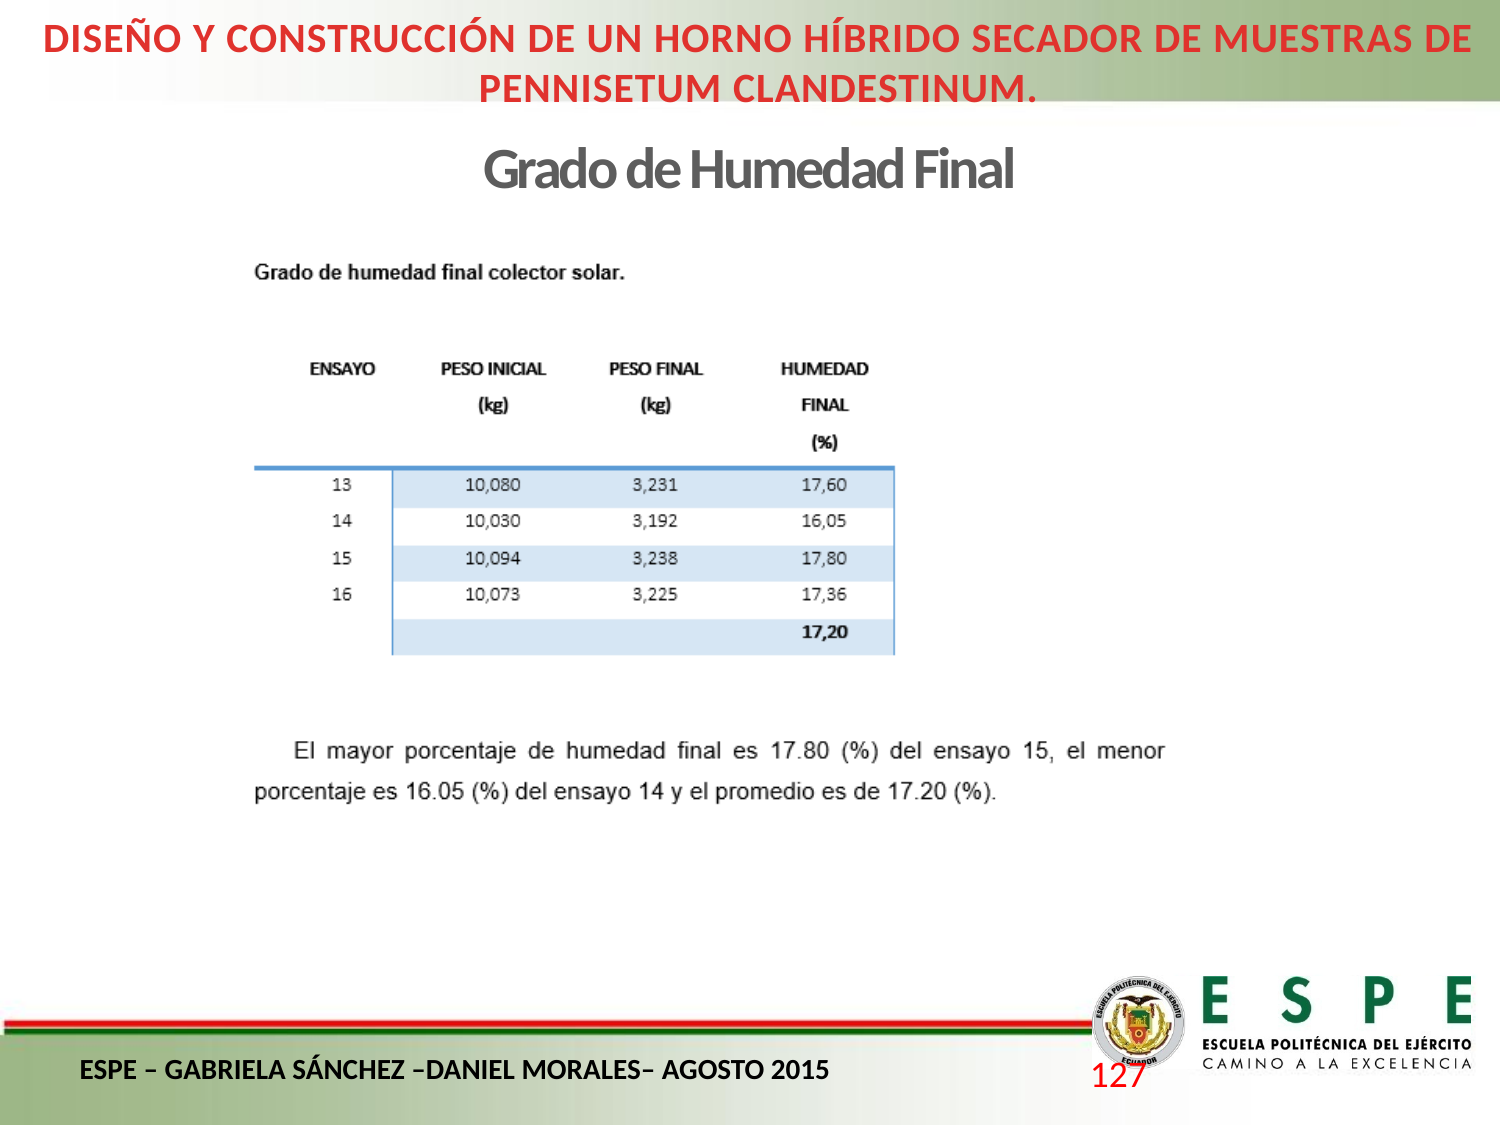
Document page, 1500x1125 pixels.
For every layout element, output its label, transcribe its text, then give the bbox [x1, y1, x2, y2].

text_box ESPE – GABRIELA SÁNCHEZ –DANIEL MORALES– AGOSTO 2015 [64, 1042, 988, 1103]
slide_number 127 [1074, 1042, 1425, 1103]
text_box Grado de Humedad Final [468, 122, 1032, 208]
text_box DISEÑO Y CONSTRUCCIÓN DE UN HORNO HÍBRIDO SECADOR DE MUESTRAS DE PENNISETUM CLANDESTINUM. [0, 3, 1500, 119]
picture [0, 119, 1500, 1125]
